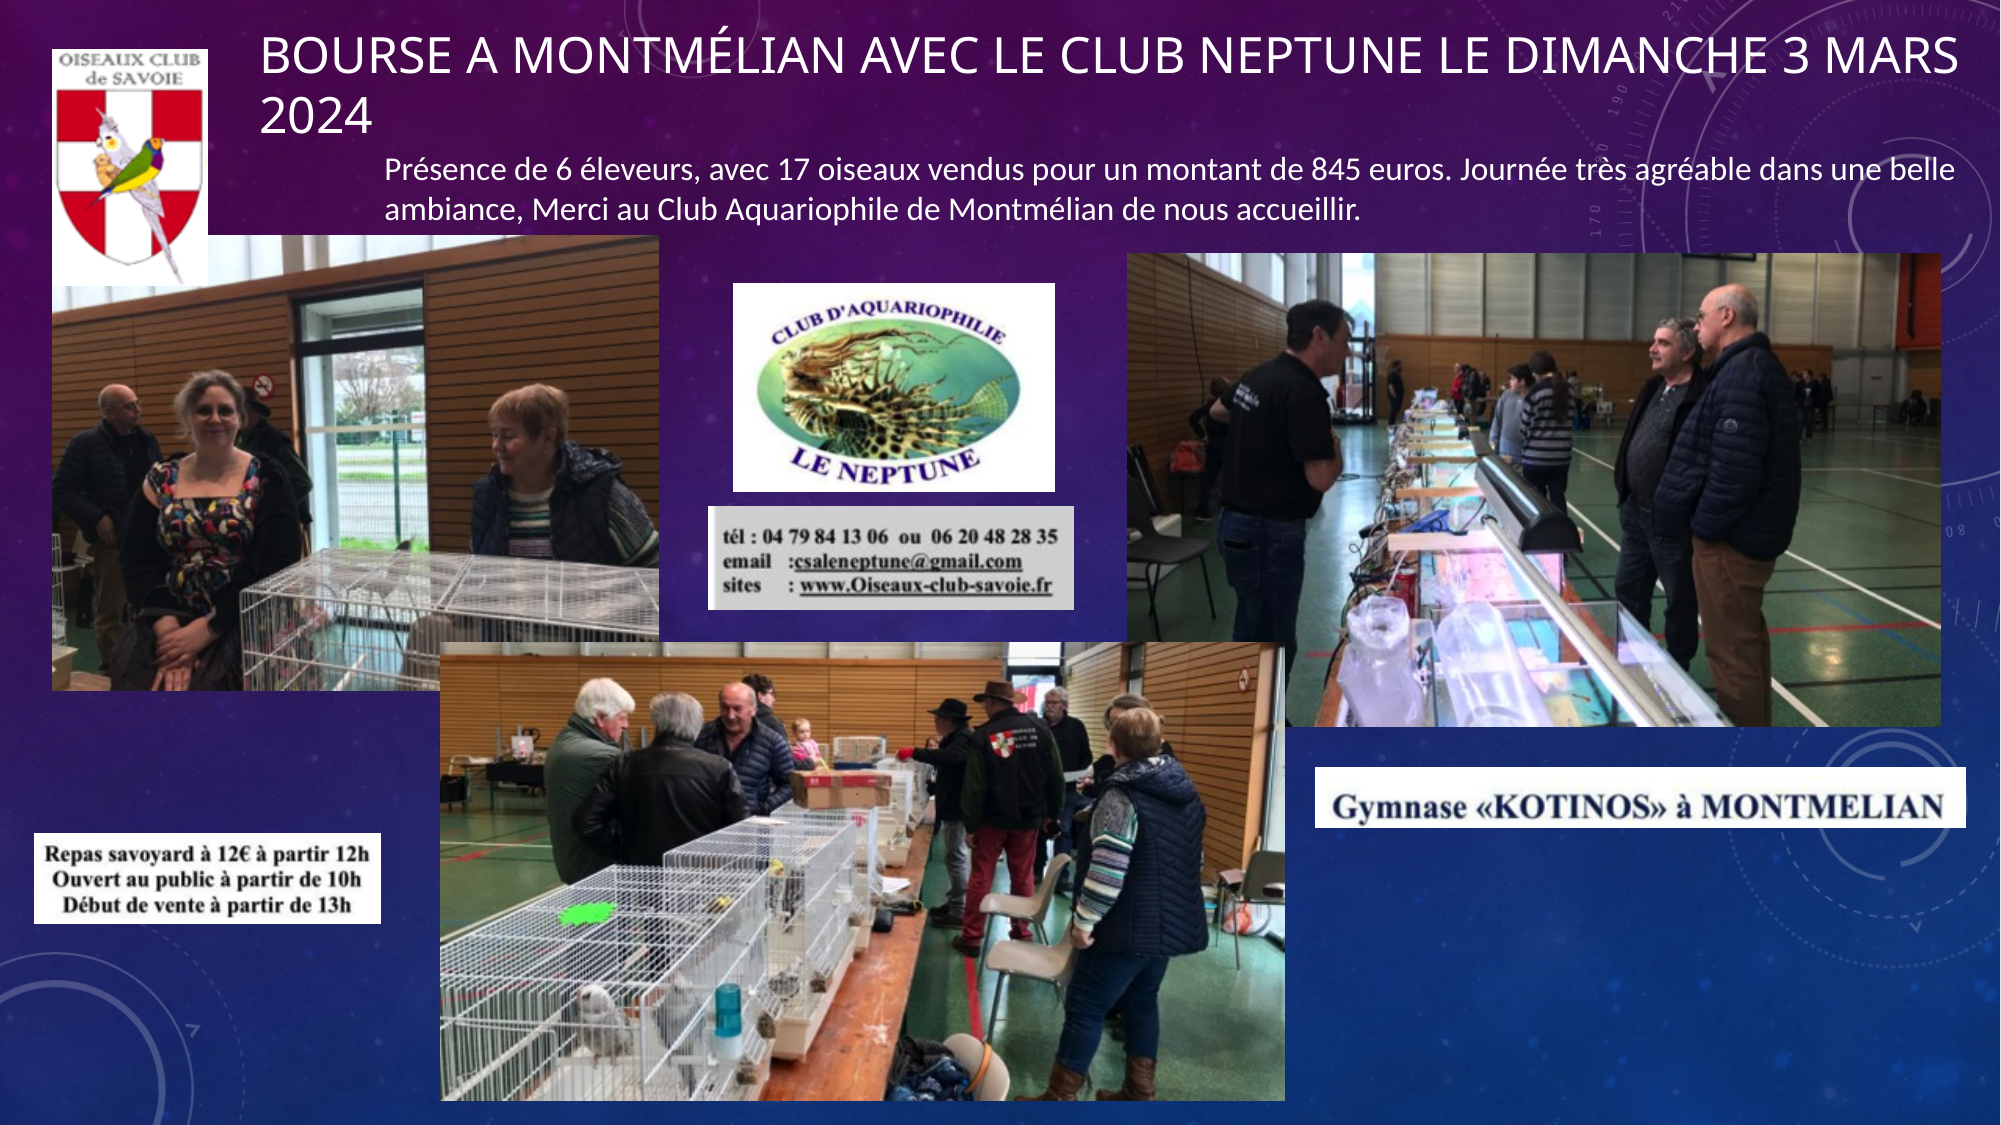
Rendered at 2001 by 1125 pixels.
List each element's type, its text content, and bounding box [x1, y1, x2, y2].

title Bourse a Montmélian avec le club Neptune le dimanche 3 mars 2024 [244, 35, 2000, 132]
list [51, 235, 659, 691]
picture [0, 0, 2001, 1125]
text_box Présence de 6 éleveurs, avec 17 oiseaux vendus pour un montant de 845 euros. Journée très agréable dans une belle ambiance, Merci au Club Aquariophile de Montmélian de nous accueillir. [369, 139, 1978, 235]
